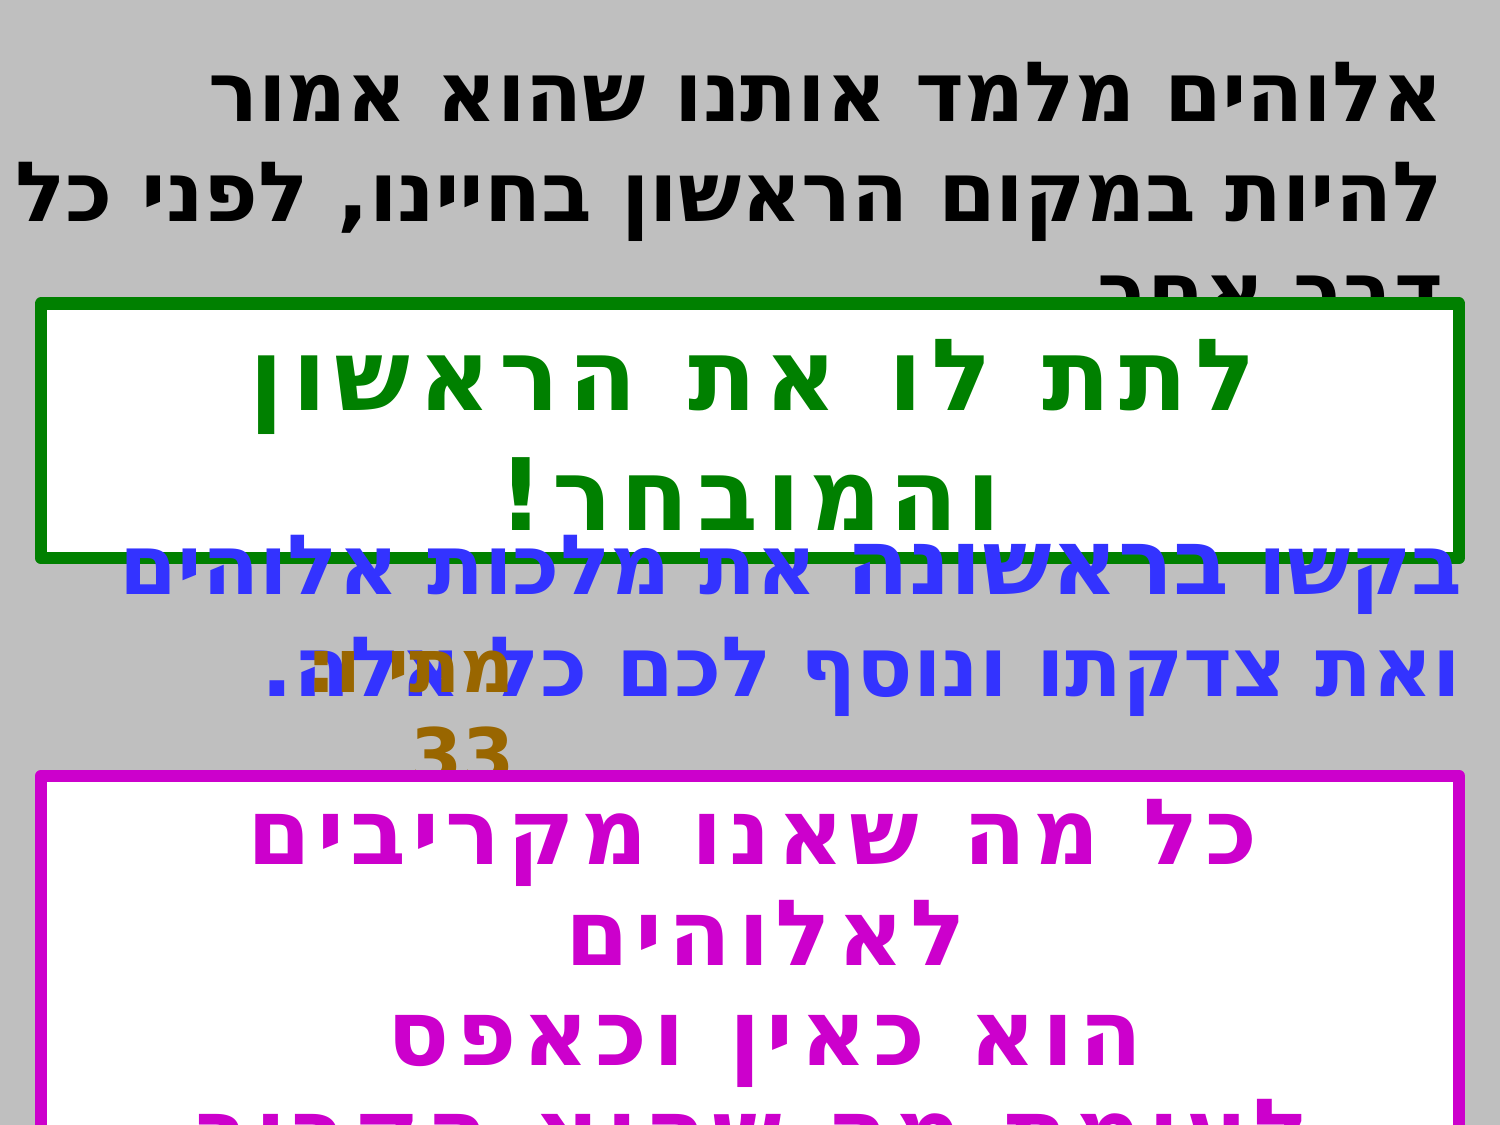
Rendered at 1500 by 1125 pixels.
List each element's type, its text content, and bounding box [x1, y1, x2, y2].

text_box לתת לו את הראשון והמובחר! [41, 303, 1459, 493]
text_box אלוהים מלמד אותנו שהוא אמור להיות במקום הראשון בחיינו, לפני כל דבר אחר. [0, 31, 1459, 346]
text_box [0, 495, 1478, 723]
text_box כל מה שאנו מקריבים לאלוהים הוא כאין וכאפס לעומת מה שהוא הקריב עבורנו! [41, 775, 1459, 1125]
